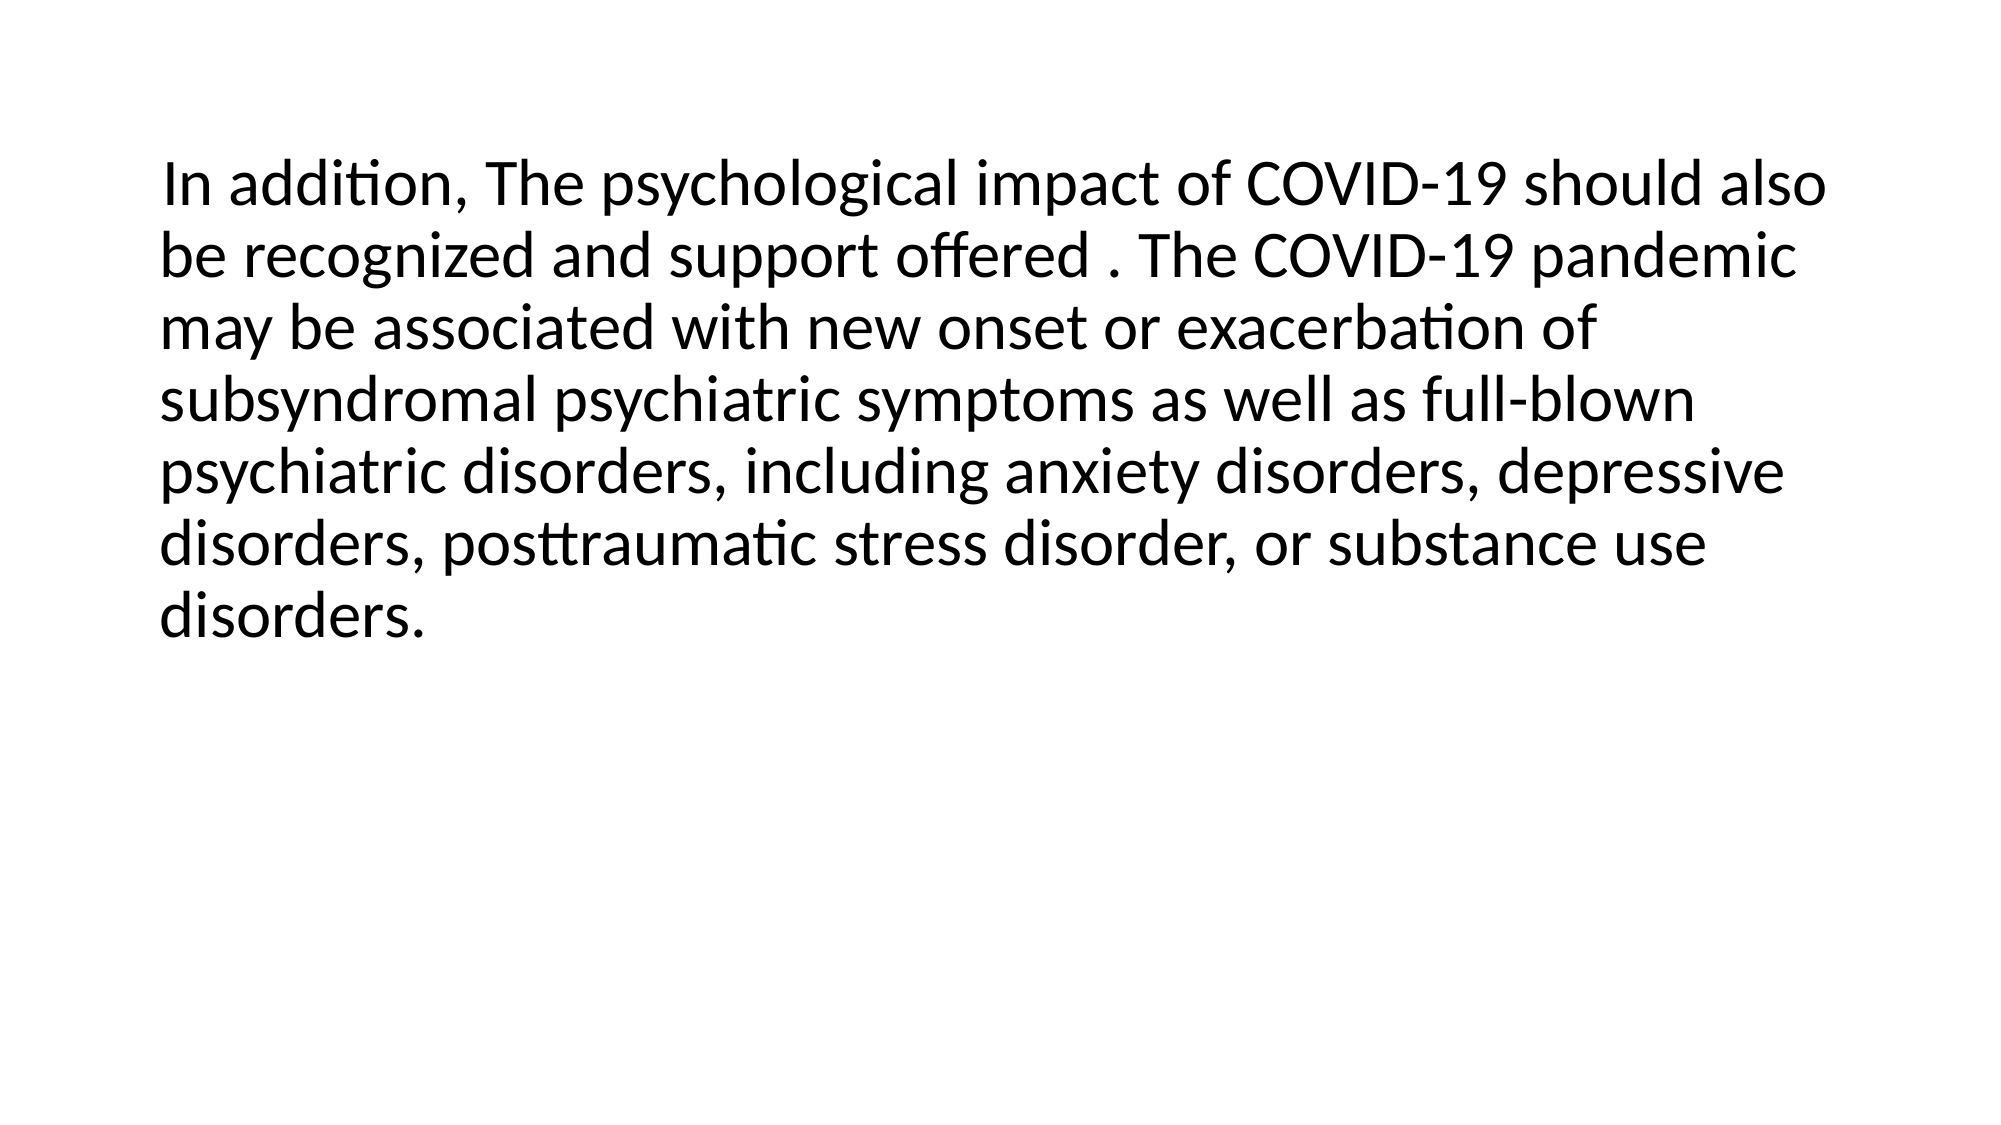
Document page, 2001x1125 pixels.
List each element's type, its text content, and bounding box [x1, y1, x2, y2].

text_box In addition, The psychological impact of COVID-19 should also be recognized and support offered . The COVID-19 pandemic may be associated with new onset or exacerbation of subsyndromal psychiatric symptoms as well as full-blown psychiatric disorders, including anxiety disorders, depressive disorders, posttraumatic stress disorder, or substance use disorders. [137, 140, 1863, 854]
